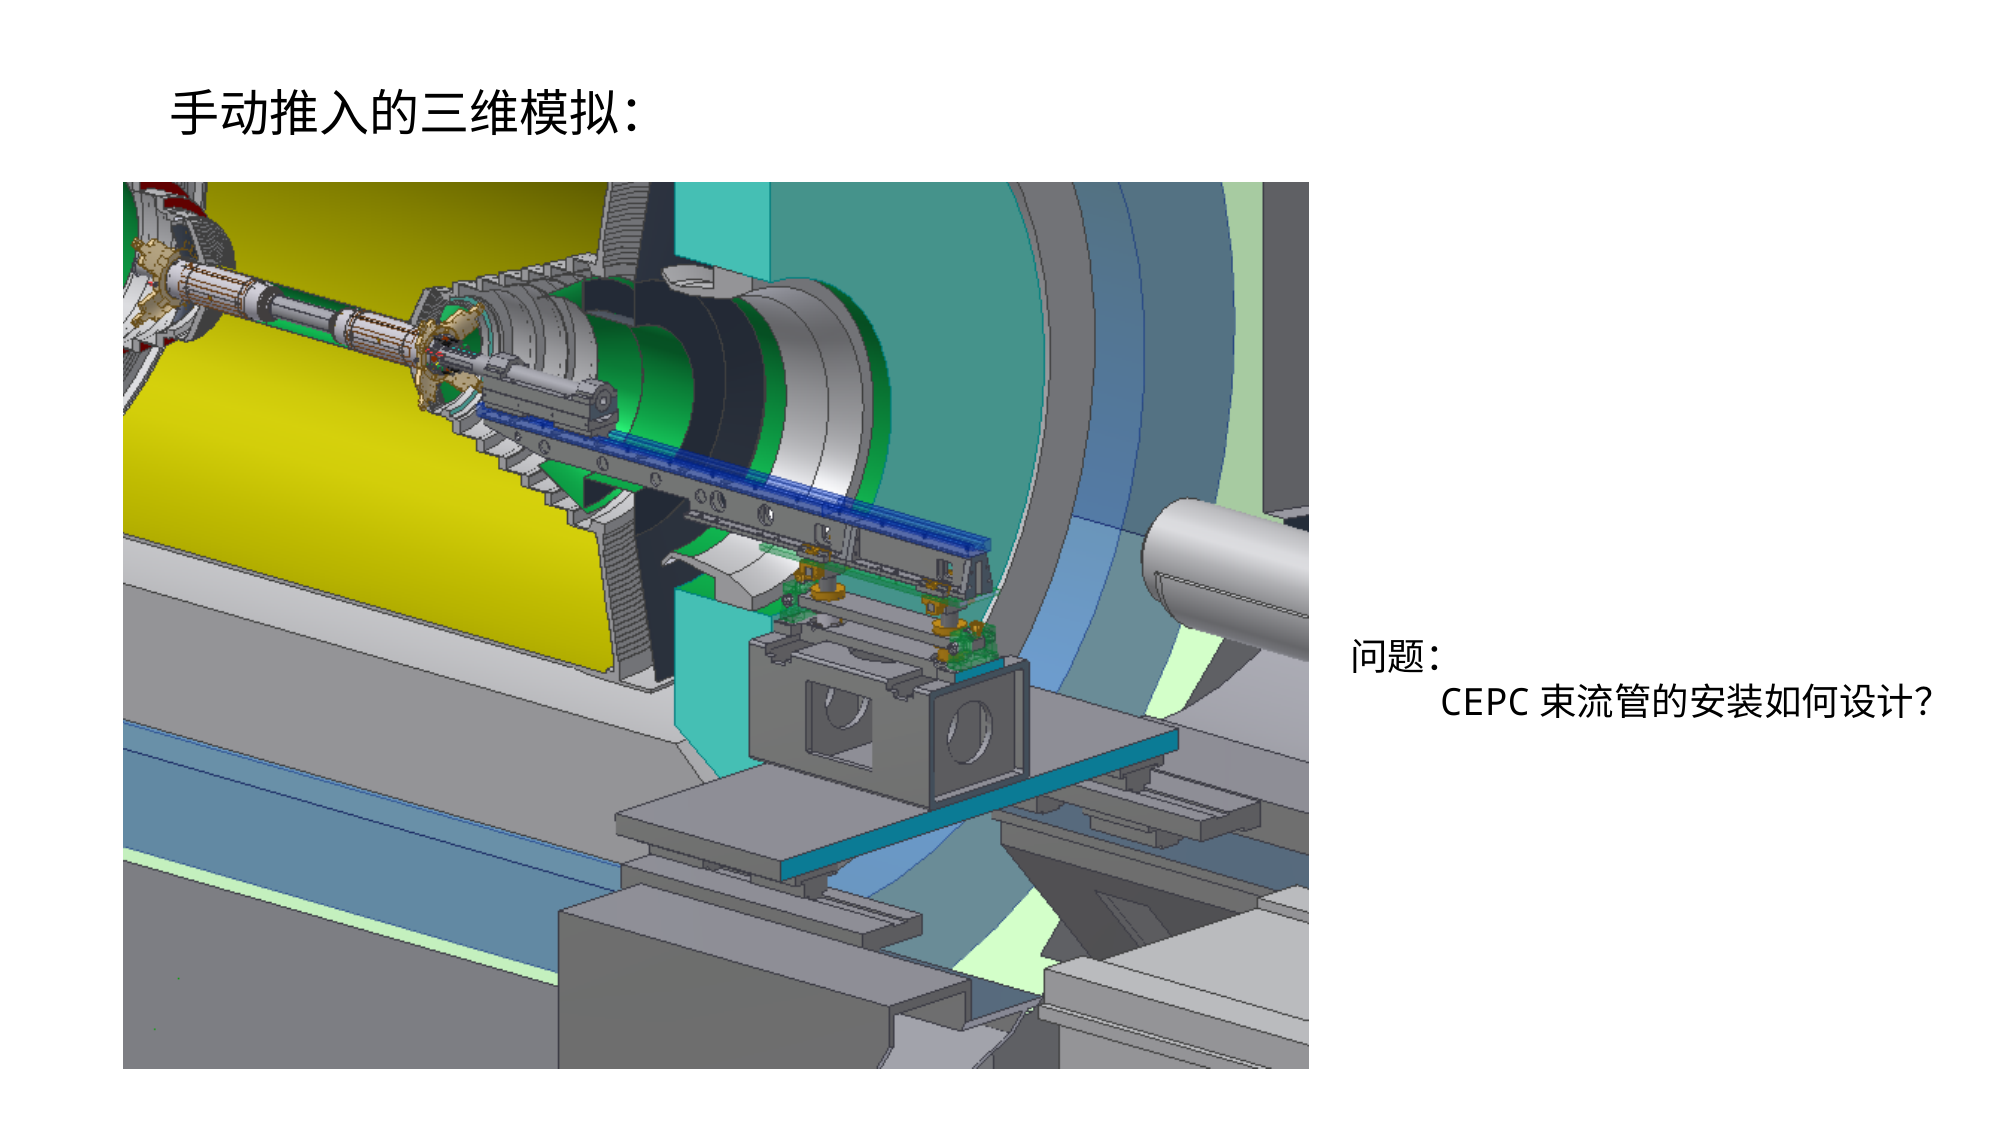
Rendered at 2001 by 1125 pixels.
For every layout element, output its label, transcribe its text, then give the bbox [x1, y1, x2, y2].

text_box 手动推入的三维模拟： [154, 73, 685, 149]
picture [123, 182, 1309, 1069]
text_box 问题： CEPC束流管的安装如何设计？ [1335, 625, 1967, 731]
